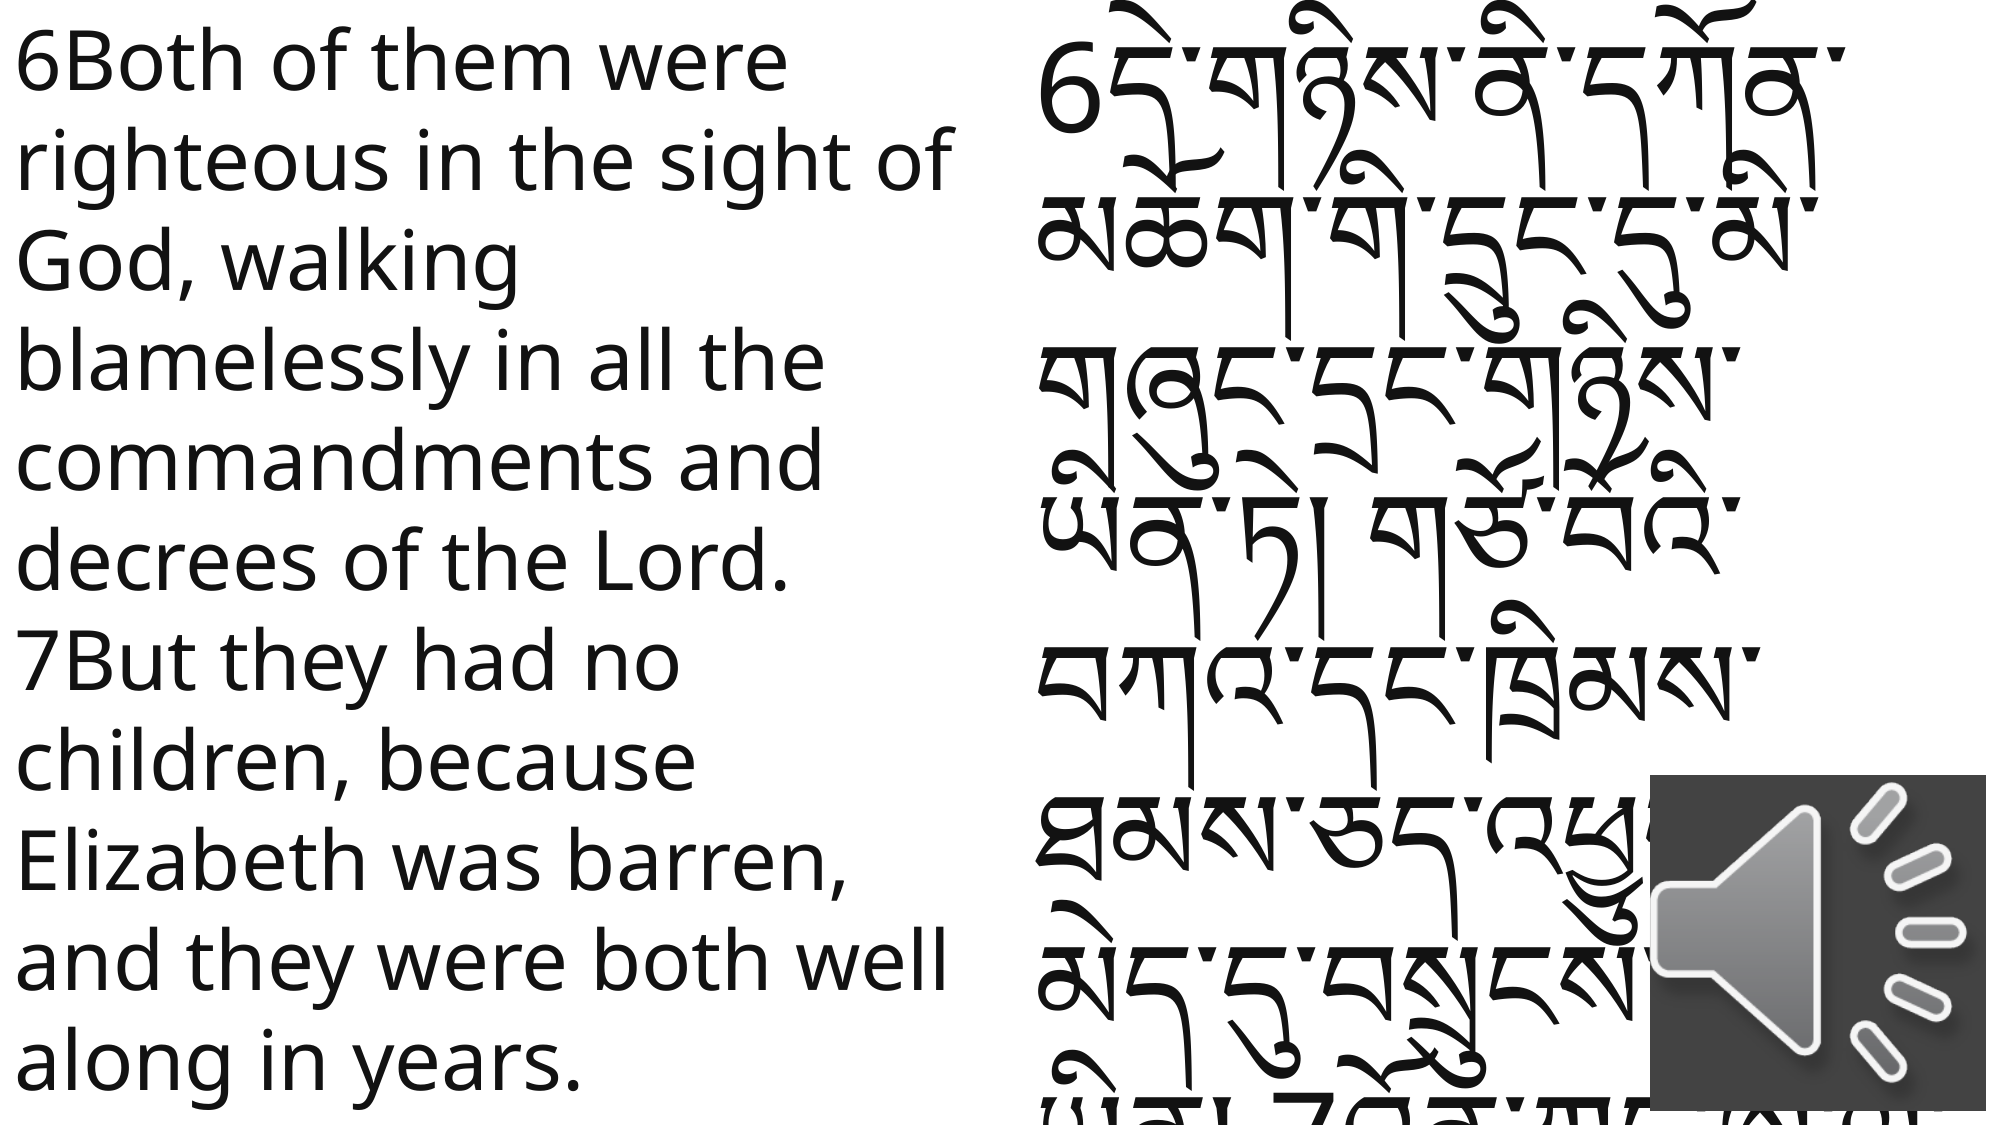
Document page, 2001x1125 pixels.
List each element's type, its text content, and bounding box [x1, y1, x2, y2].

text_box 6དེ་གཉིས་ནི་དཀོན་མཆོག་གི་དྲུང་དུ་མི་གཞུང་དྲང་གཉིས་ཡིན༌ཏེ། གཙོ་བོའི་བཀའ་དང་ཁྲིམས་ཐམས་ཅད་འཕྱུགས་མེད་དུ་བསྲུངས་པ་ཡིན། 7འོན་ཀྱང་ཨེ་ལི་སཱ་བེད་ནི་ཕྲུ་གུ་སྐྱེ་མི་ནུས་པས་ཁོ་གཉིས་ལ་བུ་ཕྲུག་མེད་པར་རྒས༌སོ།། [1019, 0, 2000, 1125]
text_box 6Both of them were righteous in the sight of God, walking blamelessly in all the commandments and decrees of the Lord. 7But they had no children, because Elizabeth was barren, and they were both well along in years. [0, 0, 981, 1125]
picture [1648, 773, 1987, 1112]
